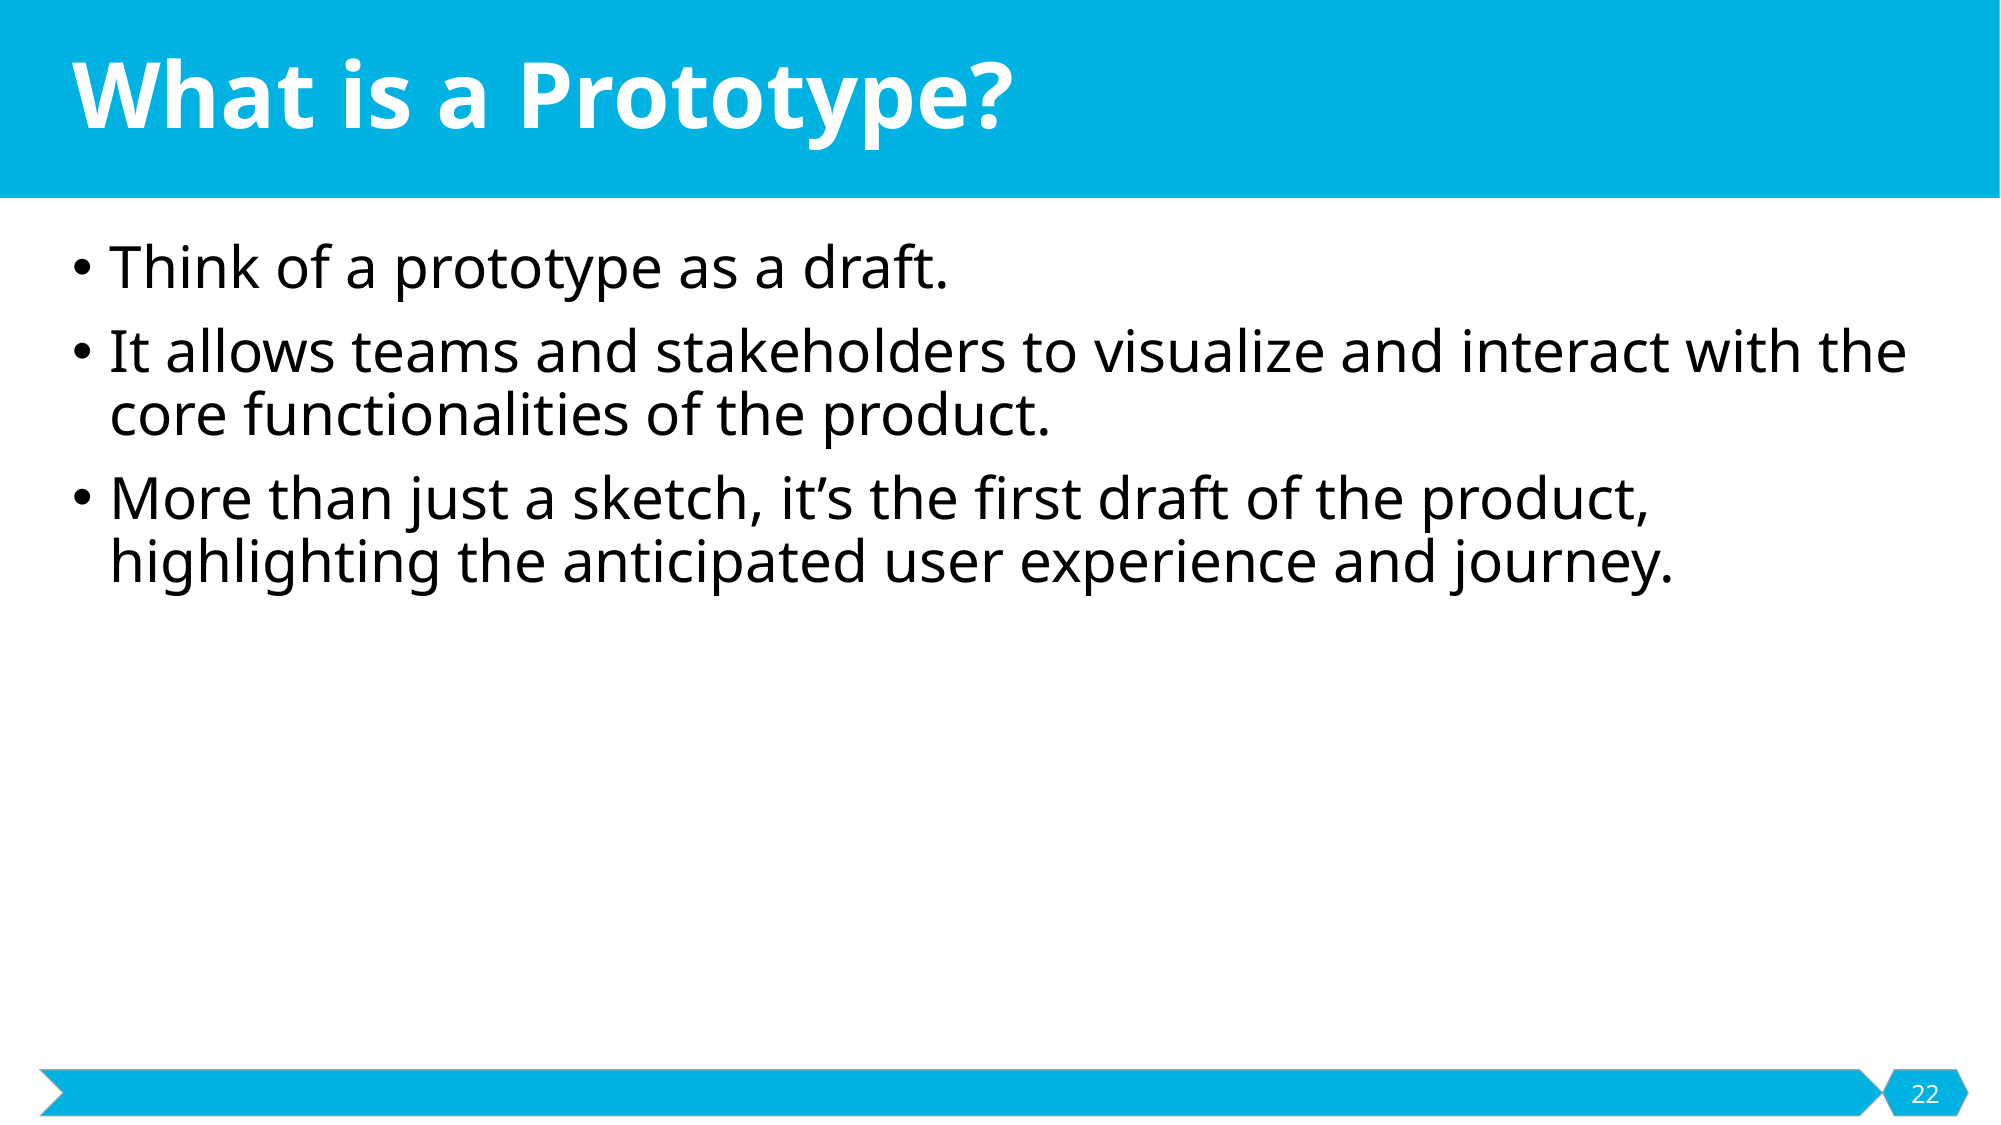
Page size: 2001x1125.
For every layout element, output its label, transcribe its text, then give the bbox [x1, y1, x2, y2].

title What is a Prototype? [56, 0, 1969, 199]
slide_number 22 [1882, 1065, 1969, 1125]
list Think of a prototype as a draft. It allows teams and stakeholders to visualize and interact with the core functionalities of the product. More than just a sketch, it’s the first draft of the product, highlighting the anticipated user experience and journey. [56, 230, 1969, 1010]
